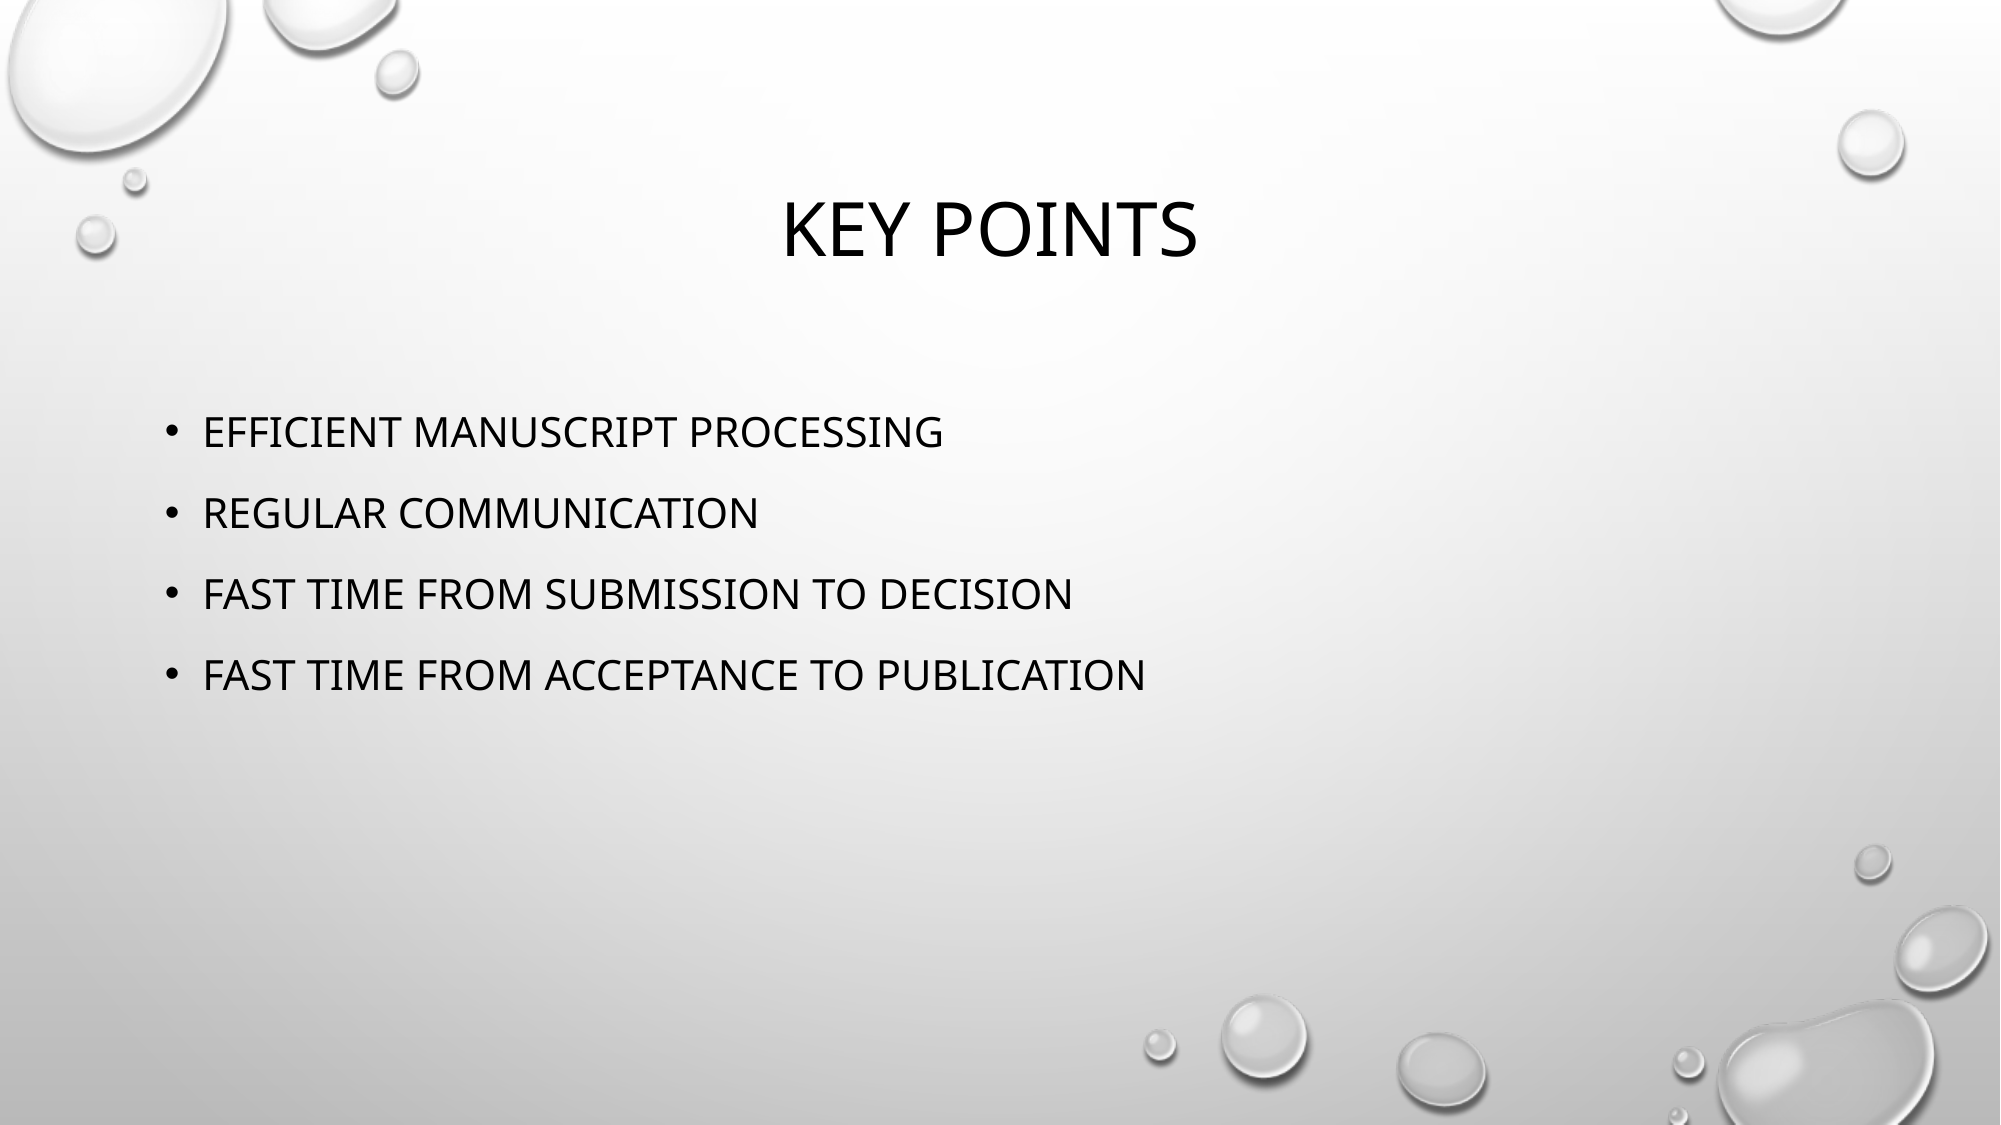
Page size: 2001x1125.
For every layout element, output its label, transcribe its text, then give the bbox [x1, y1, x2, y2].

picture [0, 0, 2000, 1125]
title KEY POINTS [149, 101, 1851, 364]
list Efficient manuscript processing Regular communication Fast time from submission to decision Fast time from acceptance to publication [149, 388, 1850, 950]
